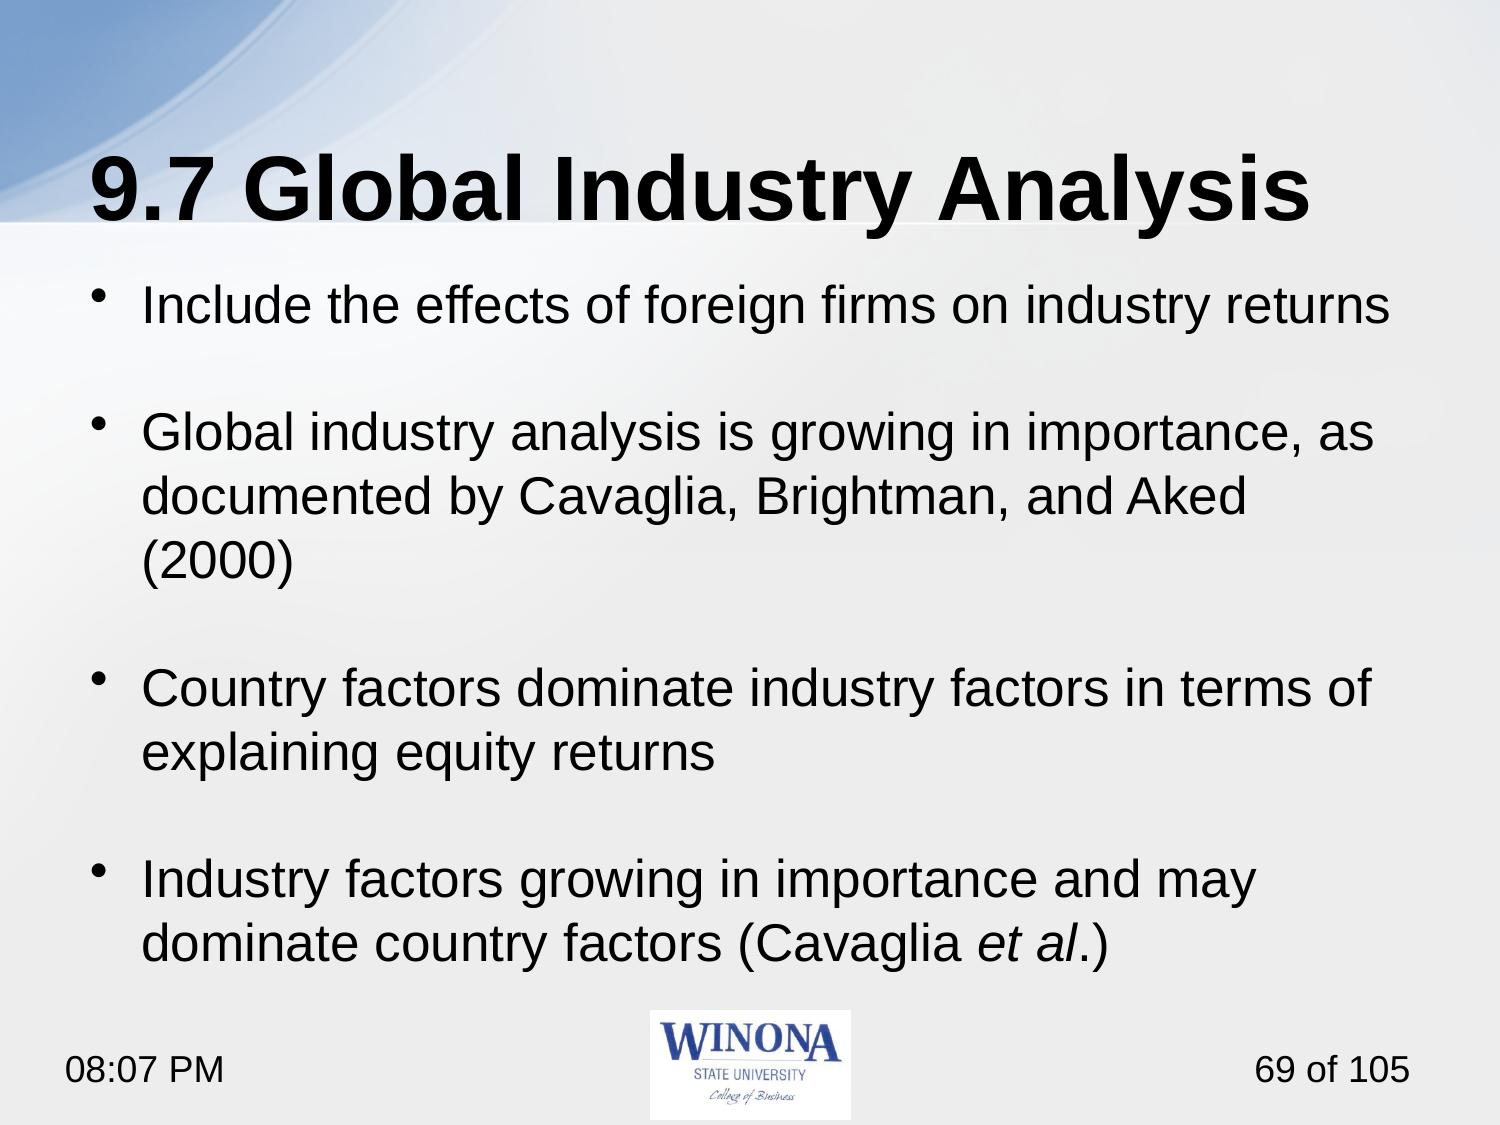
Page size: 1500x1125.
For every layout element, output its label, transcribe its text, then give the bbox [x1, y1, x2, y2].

list Include the effects of foreign firms on industry returns Global industry analysis is growing in importance, as documented by Cavaglia, Brightman, and Aked (2000) Country factors dominate industry factors in terms of explaining equity returns Industry factors growing in importance and may dominate country factors (Cavaglia et al.) [75, 262, 1426, 1005]
title 9.7 Global Industry Analysis [75, 58, 1425, 247]
picture [0, 0, 1500, 1125]
